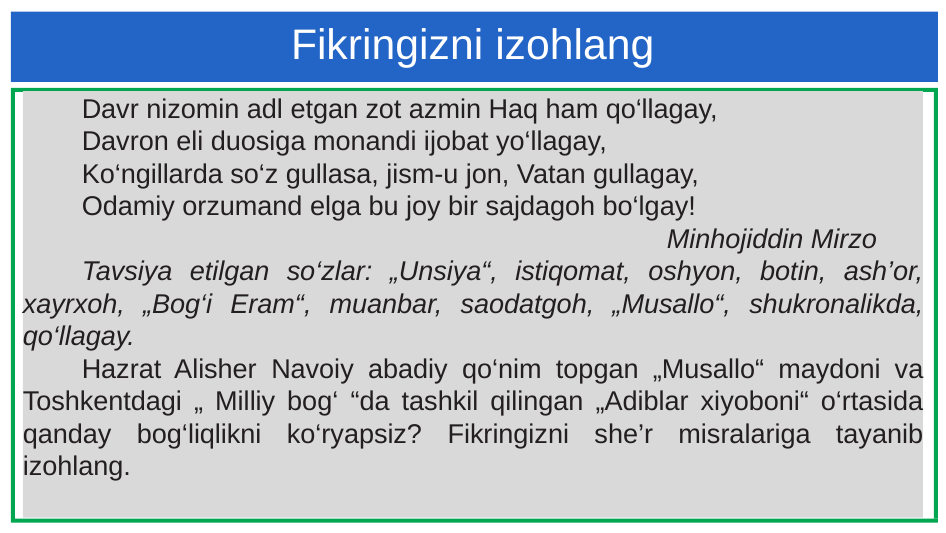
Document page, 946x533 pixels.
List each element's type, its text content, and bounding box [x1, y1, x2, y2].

title Fikringizni izohlang [49, 16, 897, 69]
list Davr nizomin adl etgan zot azmin Haq ham qo‘llagay, Davron eli duosiga monandi ijobat yo‘llagay, Ko‘ngillarda so‘z gullasa, jism-u jon, Vatan gullagay, Odamiy orzumand elga bu joy bir sajdagoh bo‘lgay! Minhojiddin Mirzo Tavsiya etilgan so‘zlar: „Unsiya“, istiqomat, oshyon, botin, ash’or, xayrxoh, „Bog‘i Eram“, muanbar, saodatgoh, „Musallo“, shukronalikda, qo‘llagay. Hazrat Alisher Navoiy abadiy qo‘nim topgan „Musallo“ maydoni va Toshkentdagi „ Milliy bog‘ “da tashkil qilingan „Adiblar xiyoboni“ o‘rtasida qanday bog‘liqlikni ko‘ryapsiz? Fikringizni she’r misralariga tayanib izohlang. [22, 91, 923, 518]
